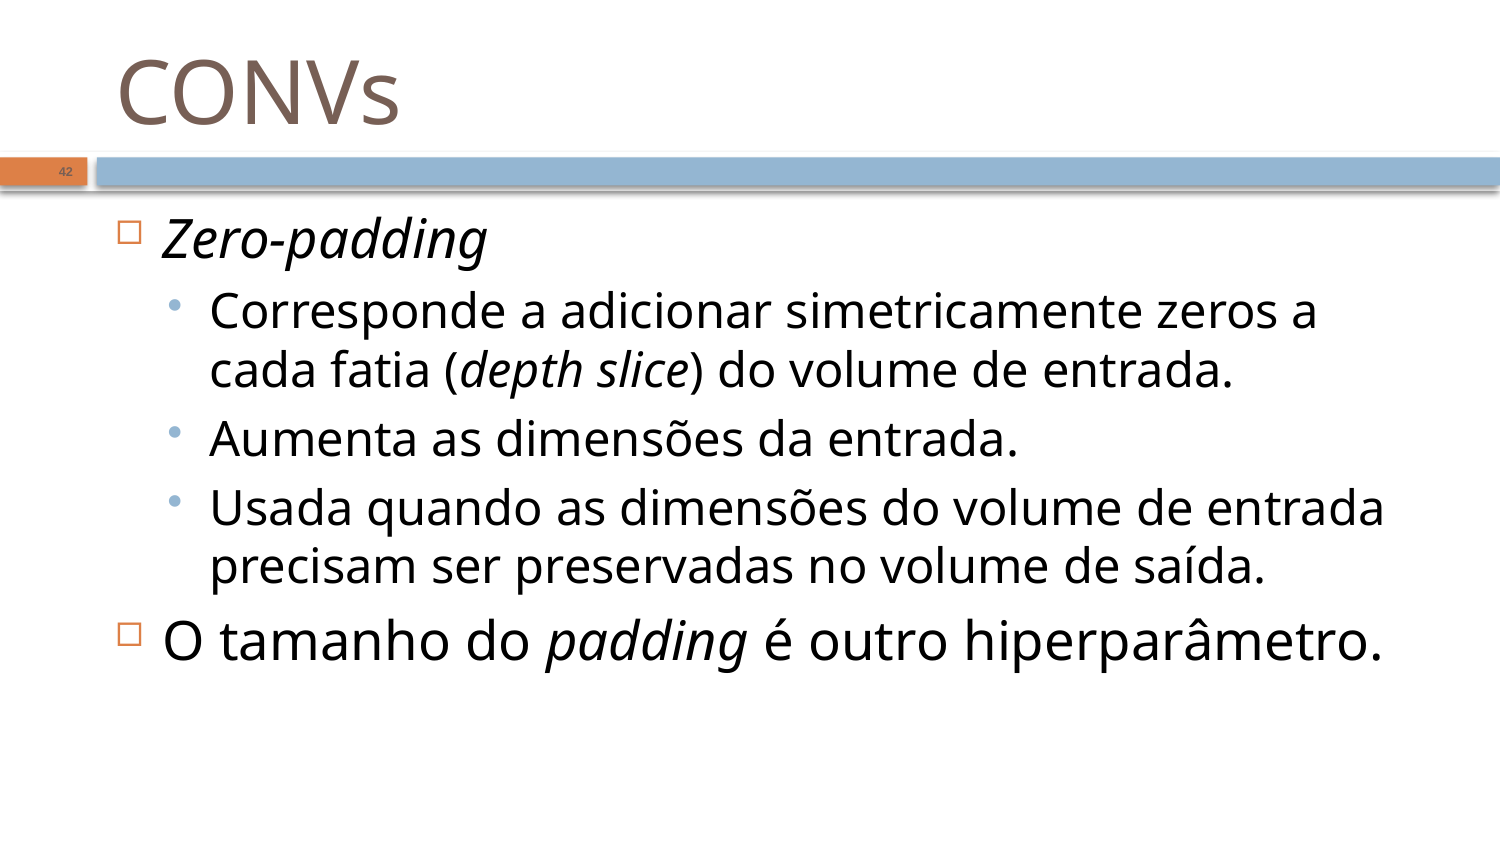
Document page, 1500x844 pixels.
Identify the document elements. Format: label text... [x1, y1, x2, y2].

list Zero-padding Corresponde a adicionar simetricamente zeros a cada fatia (depth slice) do volume de entrada. Aumenta as dimensões da entrada. Usada quando as dimensões do volume de entrada precisam ser preservadas no volume de saída. O tamanho do padding é outro hiperparâmetro. [100, 196, 1438, 750]
title CONVs [100, 28, 1438, 150]
slide_number 42 [0, 156, 88, 187]
